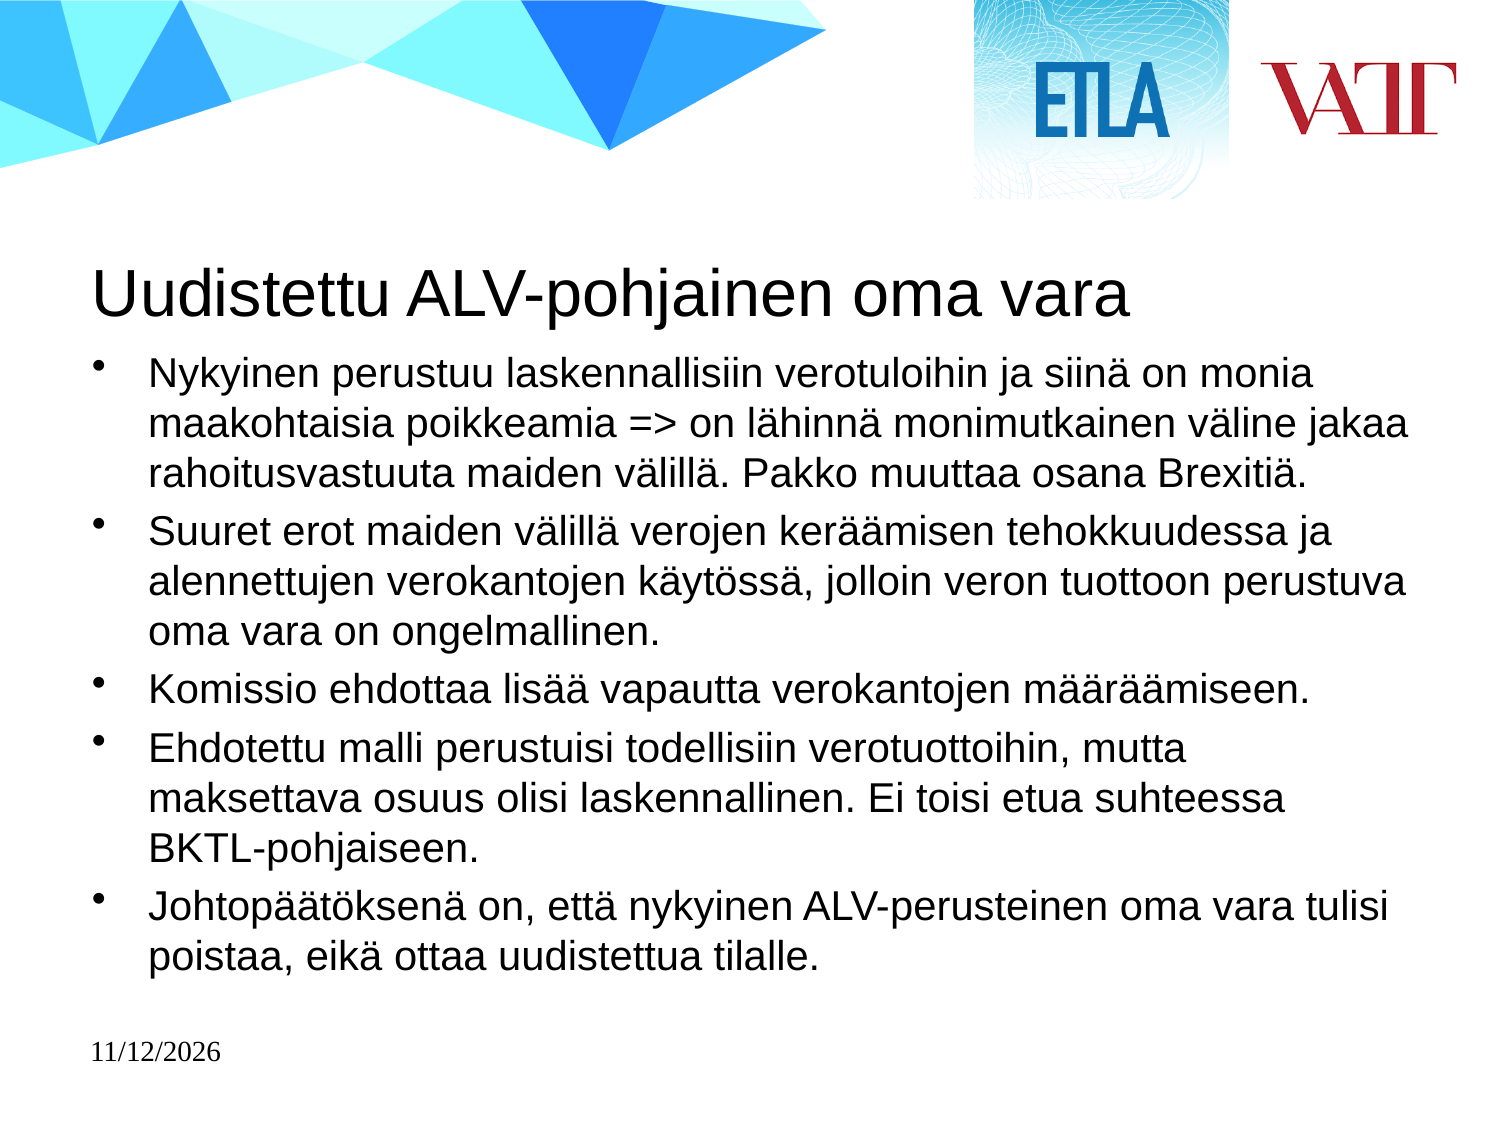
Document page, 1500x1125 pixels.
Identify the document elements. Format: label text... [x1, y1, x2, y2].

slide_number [75, 1024, 425, 1103]
list Nykyinen perustuu laskennallisiin verotuloihin ja siinä on monia maakohtaisia poikkeamia => on lähinnä monimutkainen väline jakaa rahoitusvastuuta maiden välillä. Pakko muuttaa osana Brexitiä. Suuret erot maiden välillä verojen keräämisen tehokkuudessa ja alennettujen verokantojen käytössä, jolloin veron tuottoon perustuva oma vara on ongelmallinen. Komissio ehdottaa lisää vapautta verokantojen määräämiseen. Ehdotettu malli perustuisi todellisiin verotuottoihin, mutta maksettava osuus olisi laskennallinen. Ei toisi etua suhteessa BKTL-pohjaiseen. Johtopäätöksenä on, että nykyinen ALV-perusteinen oma vara tulisi poistaa, eikä ottaa uudistettua tilalle. [76, 338, 1427, 988]
picture [974, 0, 1229, 199]
picture [0, 0, 827, 168]
picture [1246, 4, 1471, 187]
title Uudistettu ALV-pohjainen oma vara [76, 243, 1463, 337]
